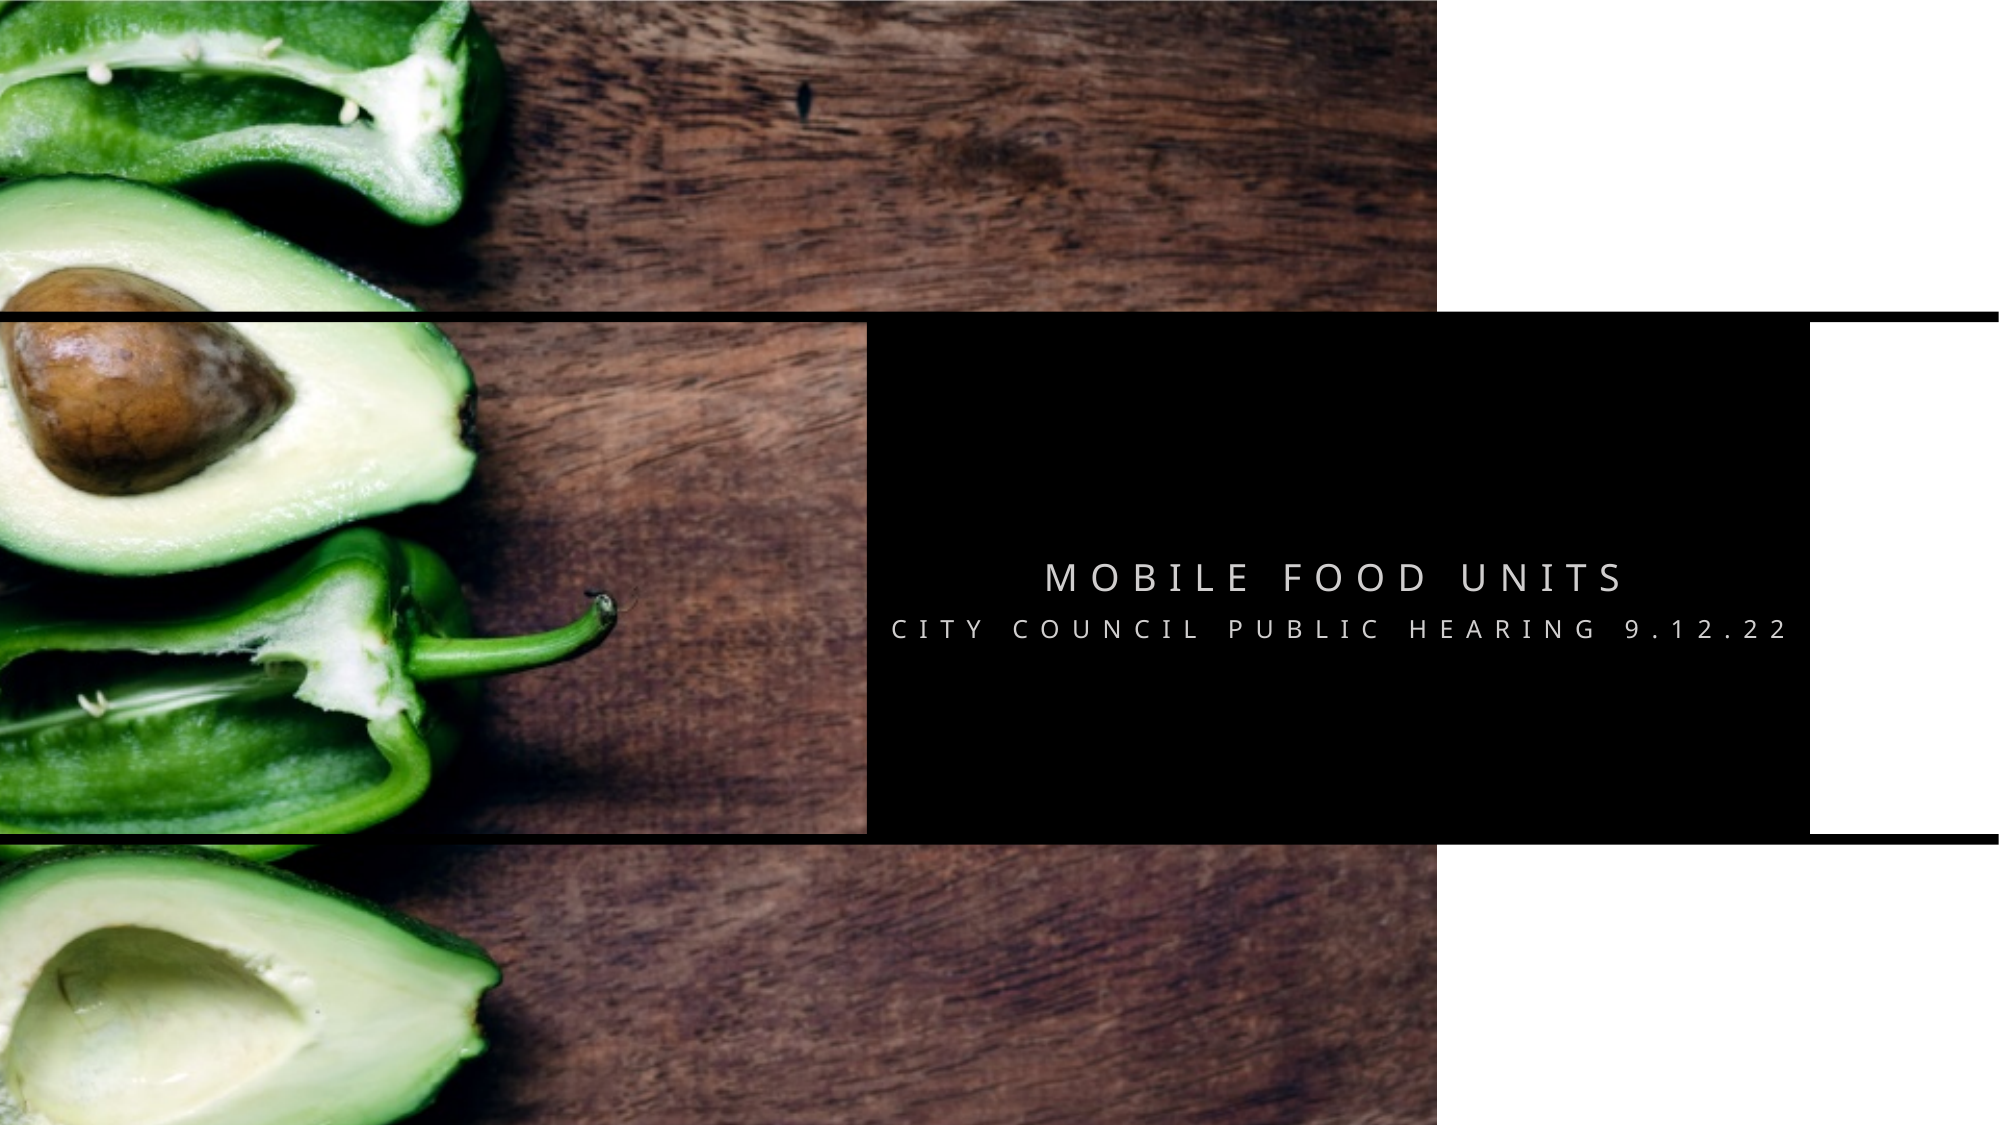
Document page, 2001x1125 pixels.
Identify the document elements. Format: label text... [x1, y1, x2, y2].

text_box [1437, 833, 2000, 846]
picture [0, 0, 1437, 1125]
text_box [1437, 323, 1811, 833]
text_box [1437, 311, 2000, 323]
title MOBILE FOOD UNITS CITY COUNCIL PUBLIC HEARING 9.12.22 [1437, 501, 1810, 674]
